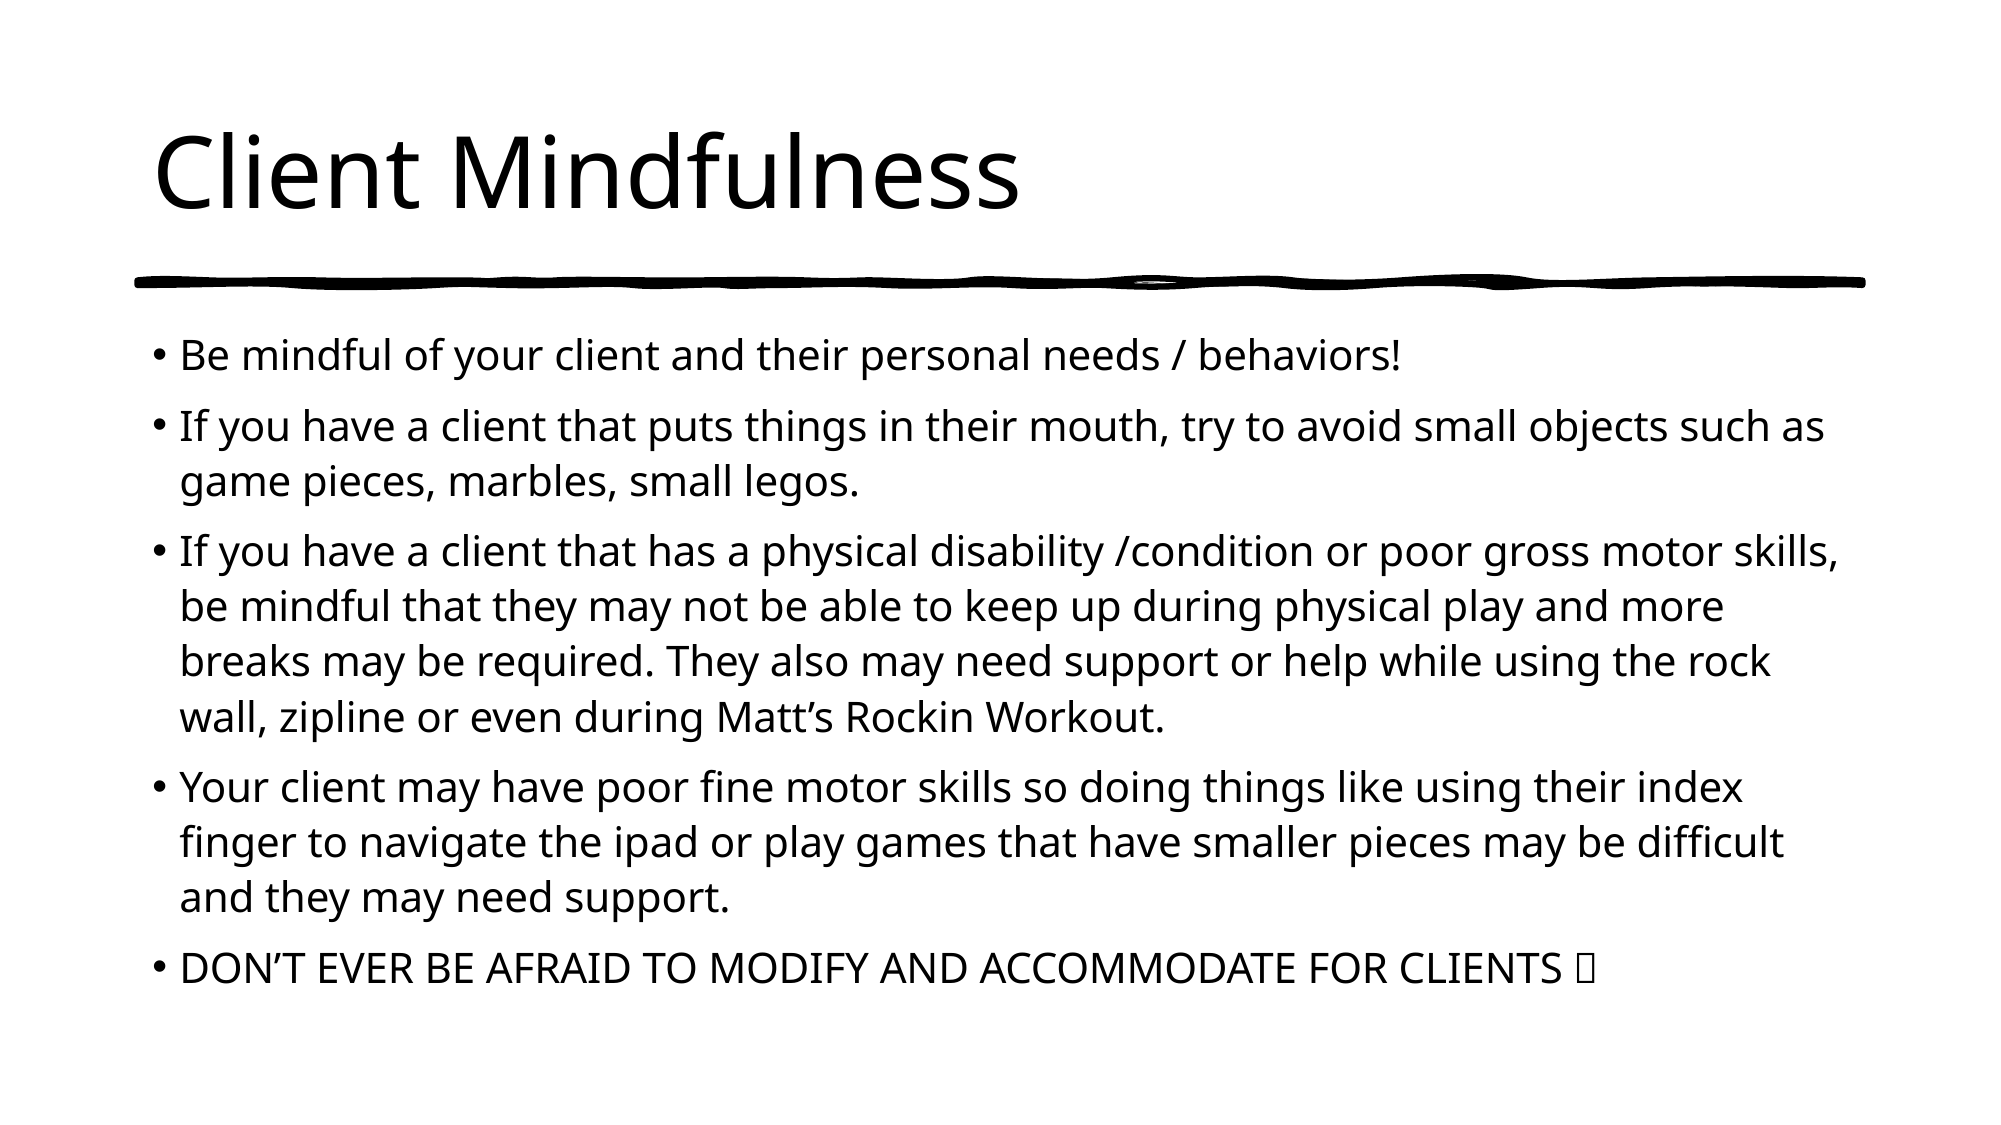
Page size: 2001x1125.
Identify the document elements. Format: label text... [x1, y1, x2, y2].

title Client Mindfulness [137, 59, 1863, 278]
list Be mindful of your client and their personal needs / behaviors! If you have a client that puts things in their mouth, try to avoid small objects such as game pieces, marbles, small legos. If you have a client that has a physical disability /condition or poor gross motor skills, be mindful that they may not be able to keep up during physical play and more breaks may be required. They also may need support or help while using the rock wall, zipline or even during Matt’s Rockin Workout. Your client may have poor fine motor skills so doing things like using their index finger to navigate the ipad or play games that have smaller pieces may be difficult and they may need support. DON’T EVER BE AFRAID TO MODIFY AND ACCOMMODATE FOR CLIENTS  [137, 316, 1863, 1014]
